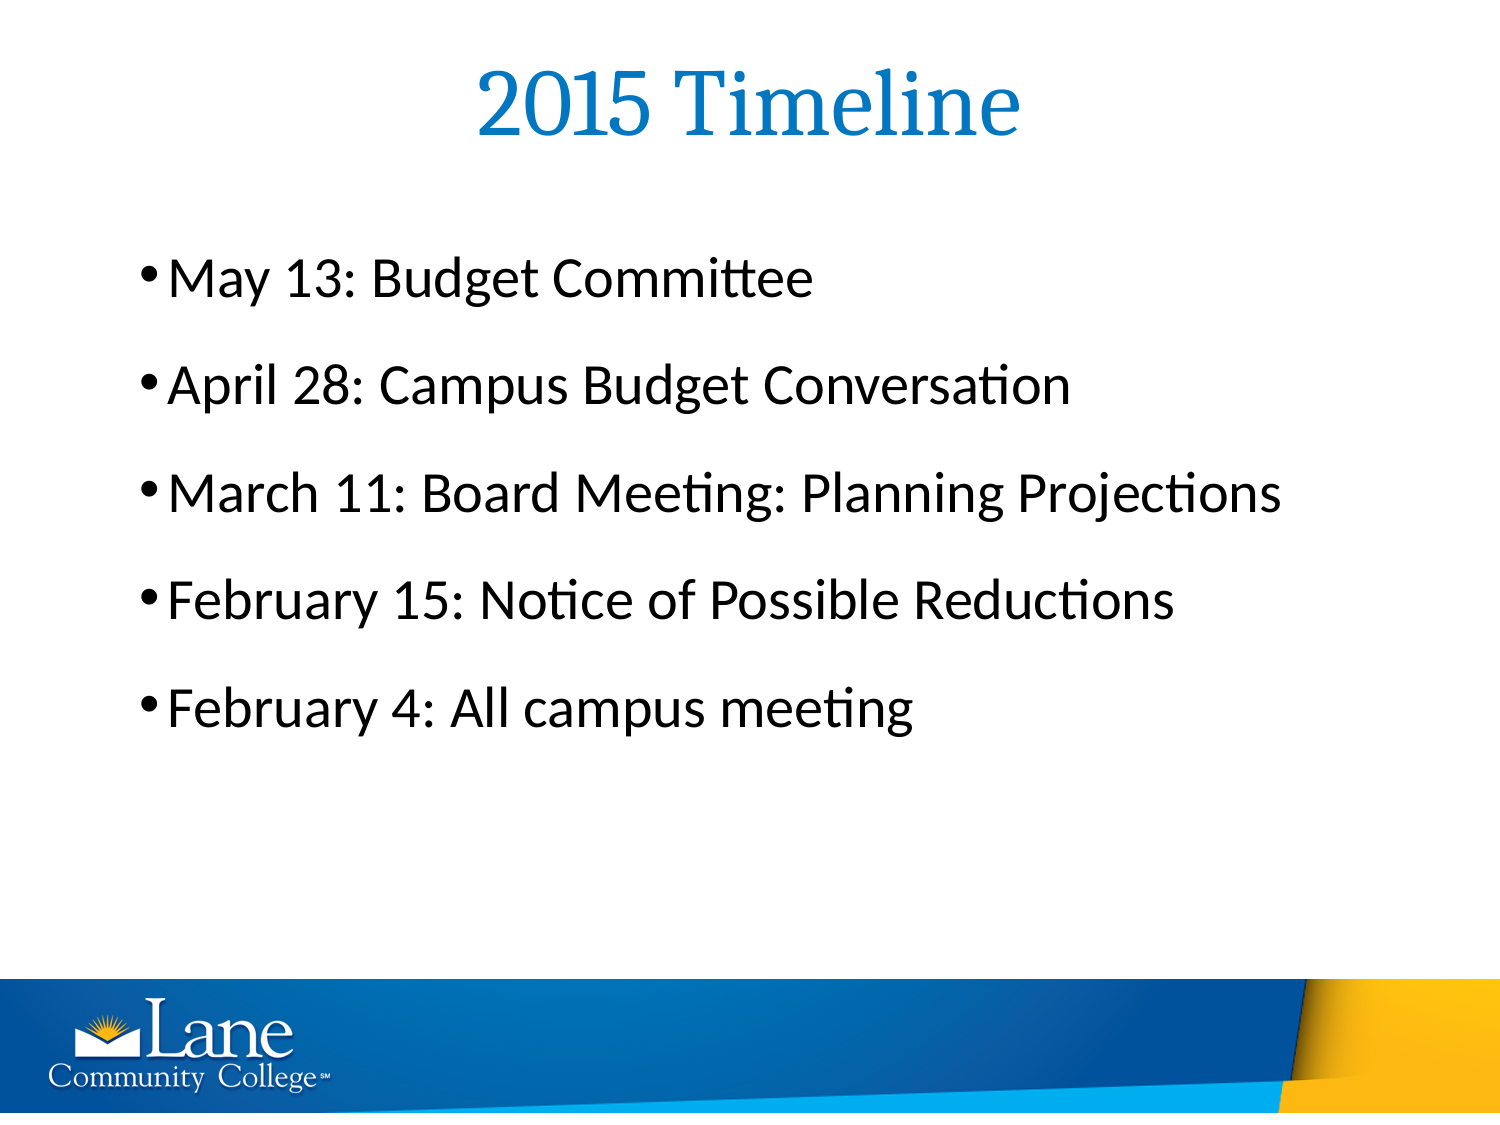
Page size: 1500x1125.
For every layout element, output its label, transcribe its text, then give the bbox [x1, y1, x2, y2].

text_box 2015 Timeline [0, 3, 1500, 192]
picture [0, 192, 1500, 1125]
text_box May 13: Budget Committee April 28: Campus Budget Conversation March 11: Board Meeting: Planning Projections February 15: Notice of Possible Reductions February 4: All campus meeting [125, 231, 1425, 891]
